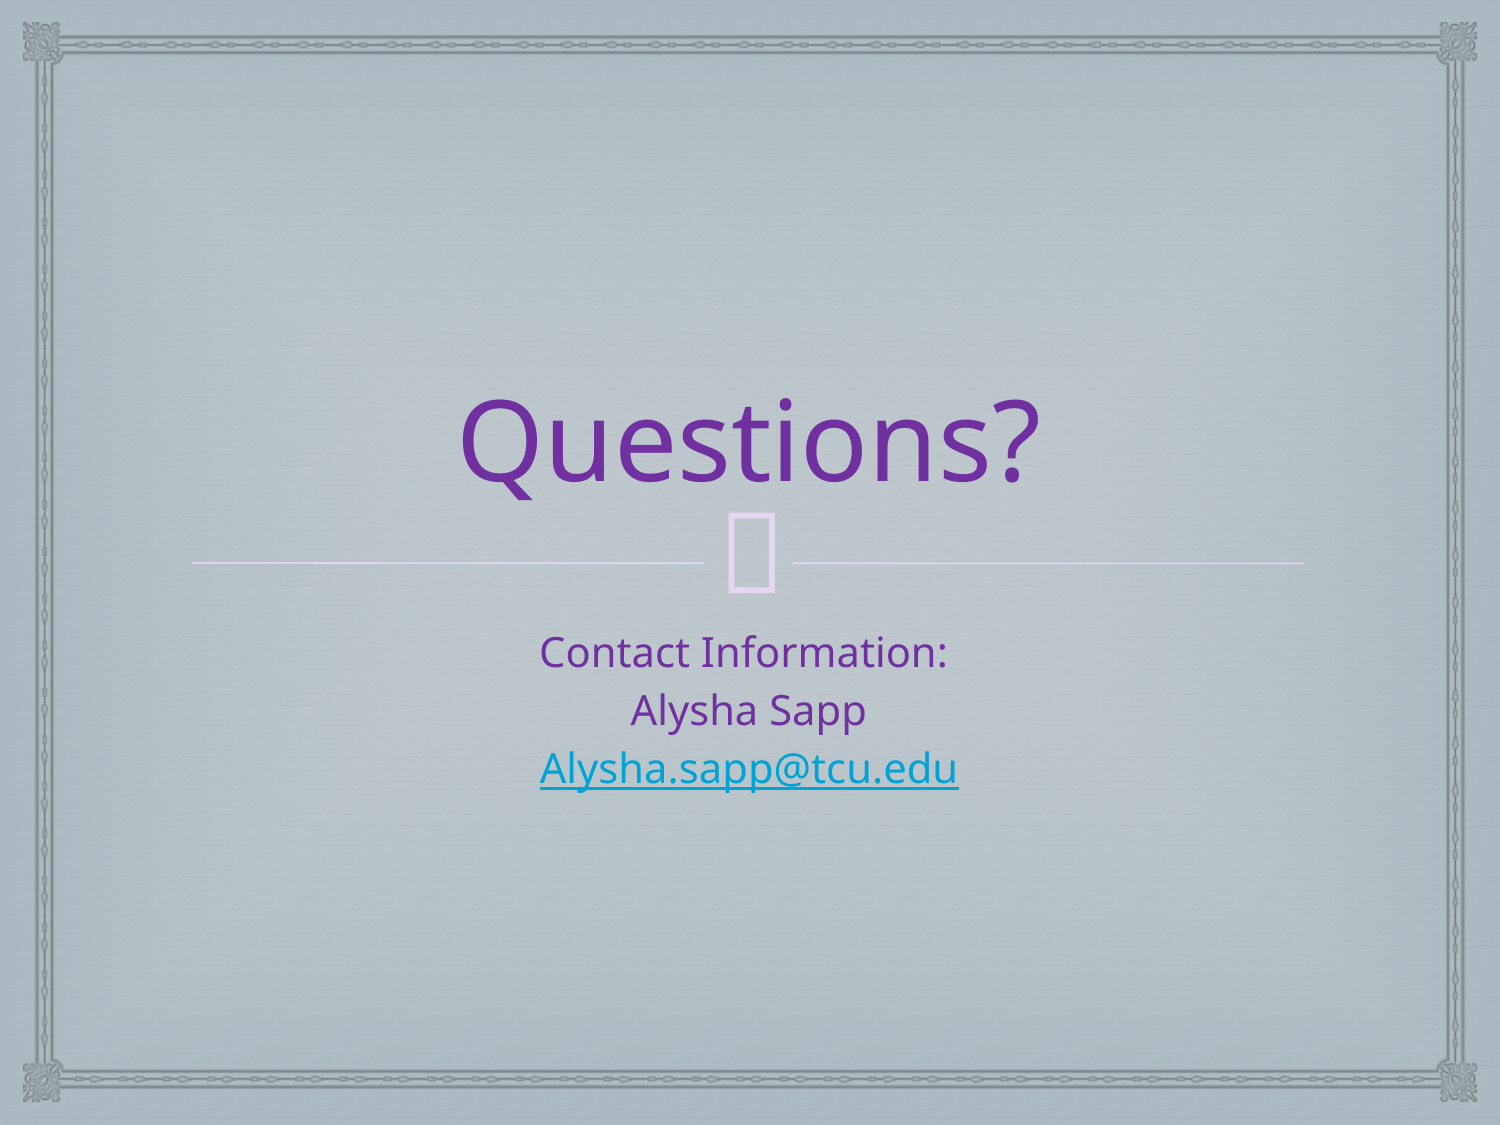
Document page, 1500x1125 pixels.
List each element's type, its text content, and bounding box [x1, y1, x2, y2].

picture [0, 0, 1500, 1125]
title Questions? [113, 197, 1386, 512]
list Contact Information: Alysha Sapp Alysha.sapp@tcu.edu [114, 618, 1384, 865]
